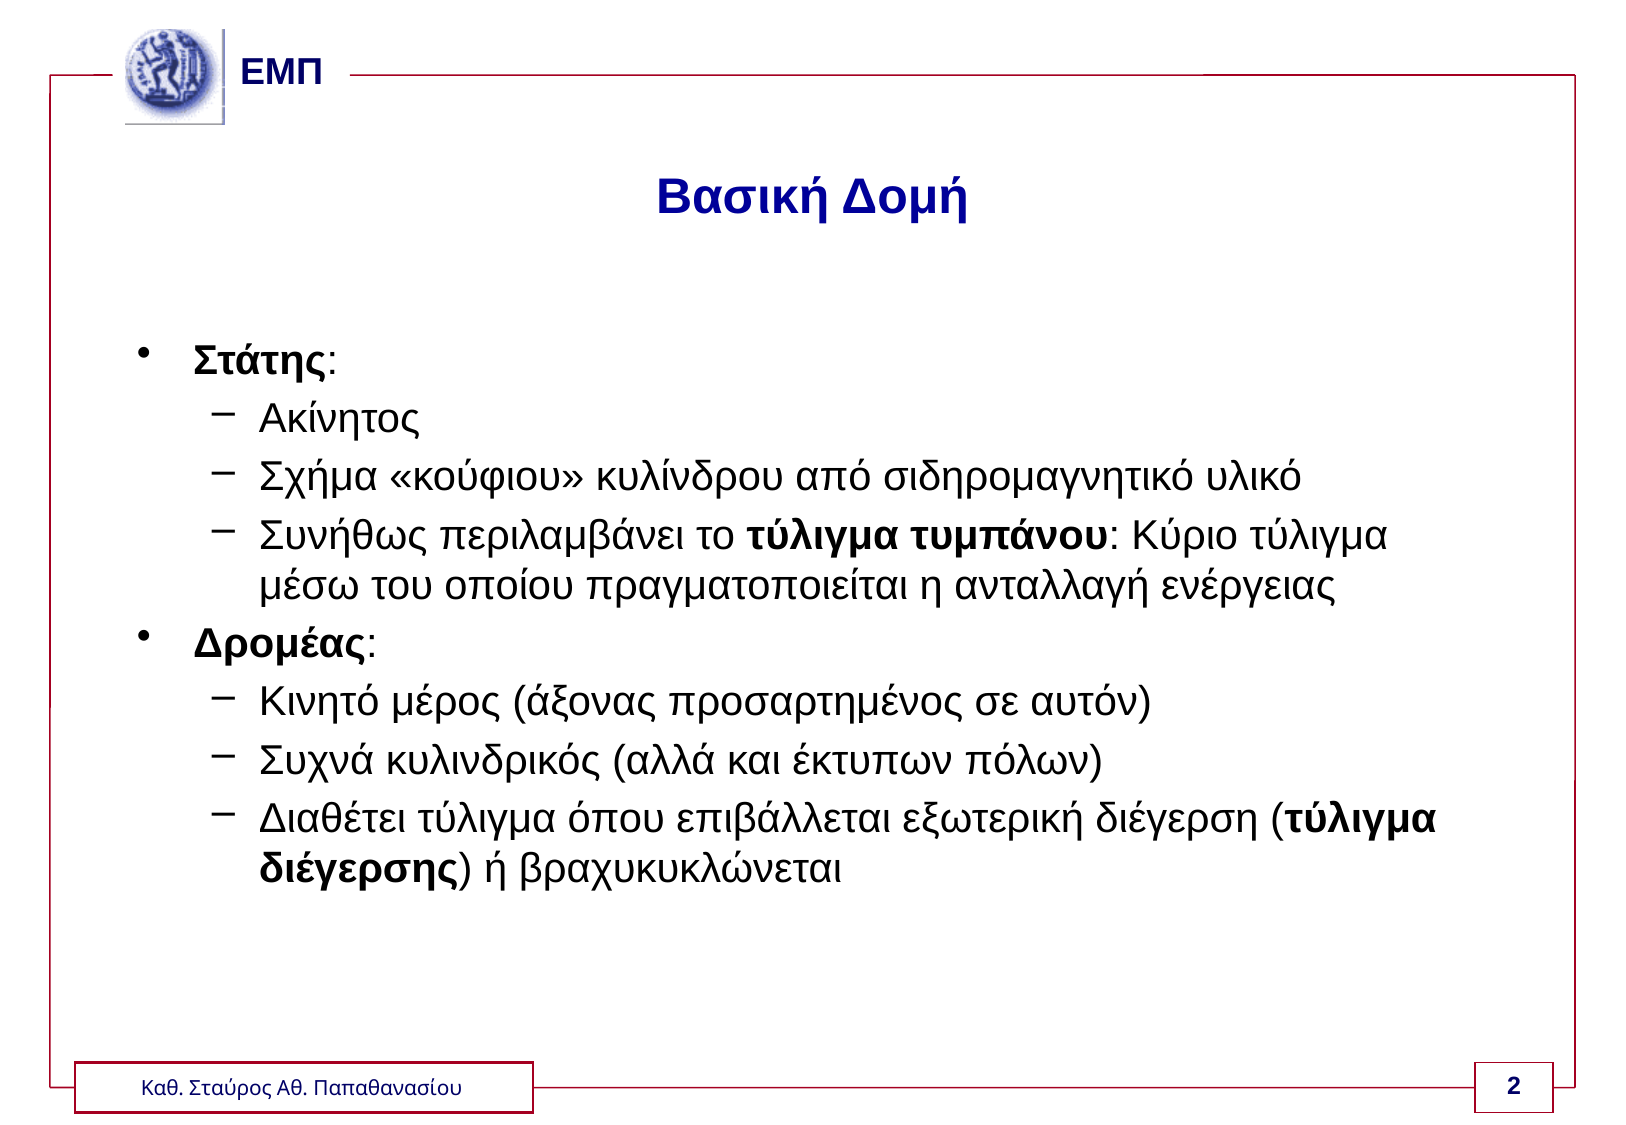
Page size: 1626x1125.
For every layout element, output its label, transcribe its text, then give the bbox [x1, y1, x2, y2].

title Βασική Δομή [121, 99, 1504, 288]
picture [125, 29, 225, 99]
list Στάτης: Ακίνητος Σχήμα «κούφιου» κυλίνδρου από σιδηρομαγνητικό υλικό Συνήθως περιλαμβάνει το τύλιγμα τυμπάνου: Κύριο τύλιγμα μέσω του οποίου πραγματοποιείται η ανταλλαγή ενέργειας Δρομέας: Κινητό μέρος (άξονας προσαρτημένος σε αυτόν) Συχνά κυλινδρικός (αλλά και έκτυπων πόλων) Διαθέτει τύλιγμα όπου επιβάλλεται εξωτερική διέγερση (τύλιγμα διέγερσης) ή βραχυκυκλώνεται [121, 324, 1504, 1000]
